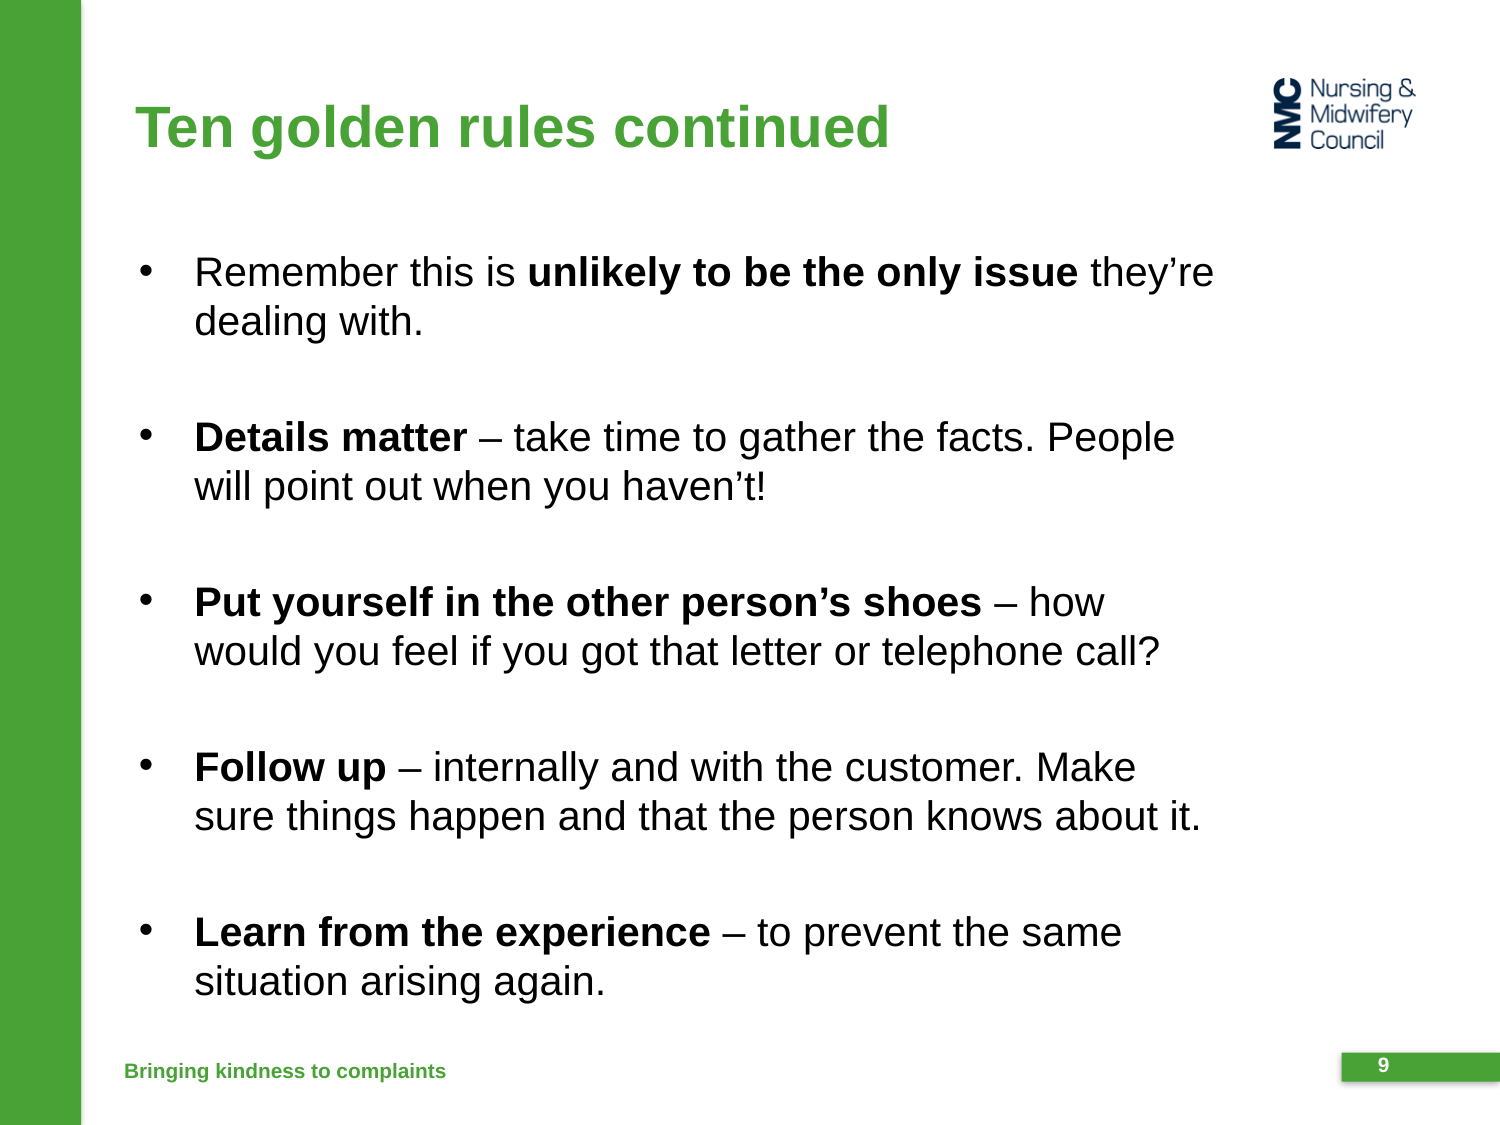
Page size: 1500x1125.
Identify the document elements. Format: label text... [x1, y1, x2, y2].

title Ten golden rules continued [120, 81, 1224, 170]
footer Bringing kindness to complaints [109, 1050, 923, 1082]
list Remember this is unlikely to be the only issue they’re dealing with. Details matter – take time to gather the facts. People will point out when you haven’t! Put yourself in the other person’s shoes – how would you feel if you got that letter or telephone call? Follow up – internally and with the customer. Make sure things happen and that the person knows about it. Learn from the experience – to prevent the same situation arising again. [123, 237, 1234, 1018]
slide_number 9 [1341, 1052, 1405, 1082]
picture [1273, 78, 1416, 149]
